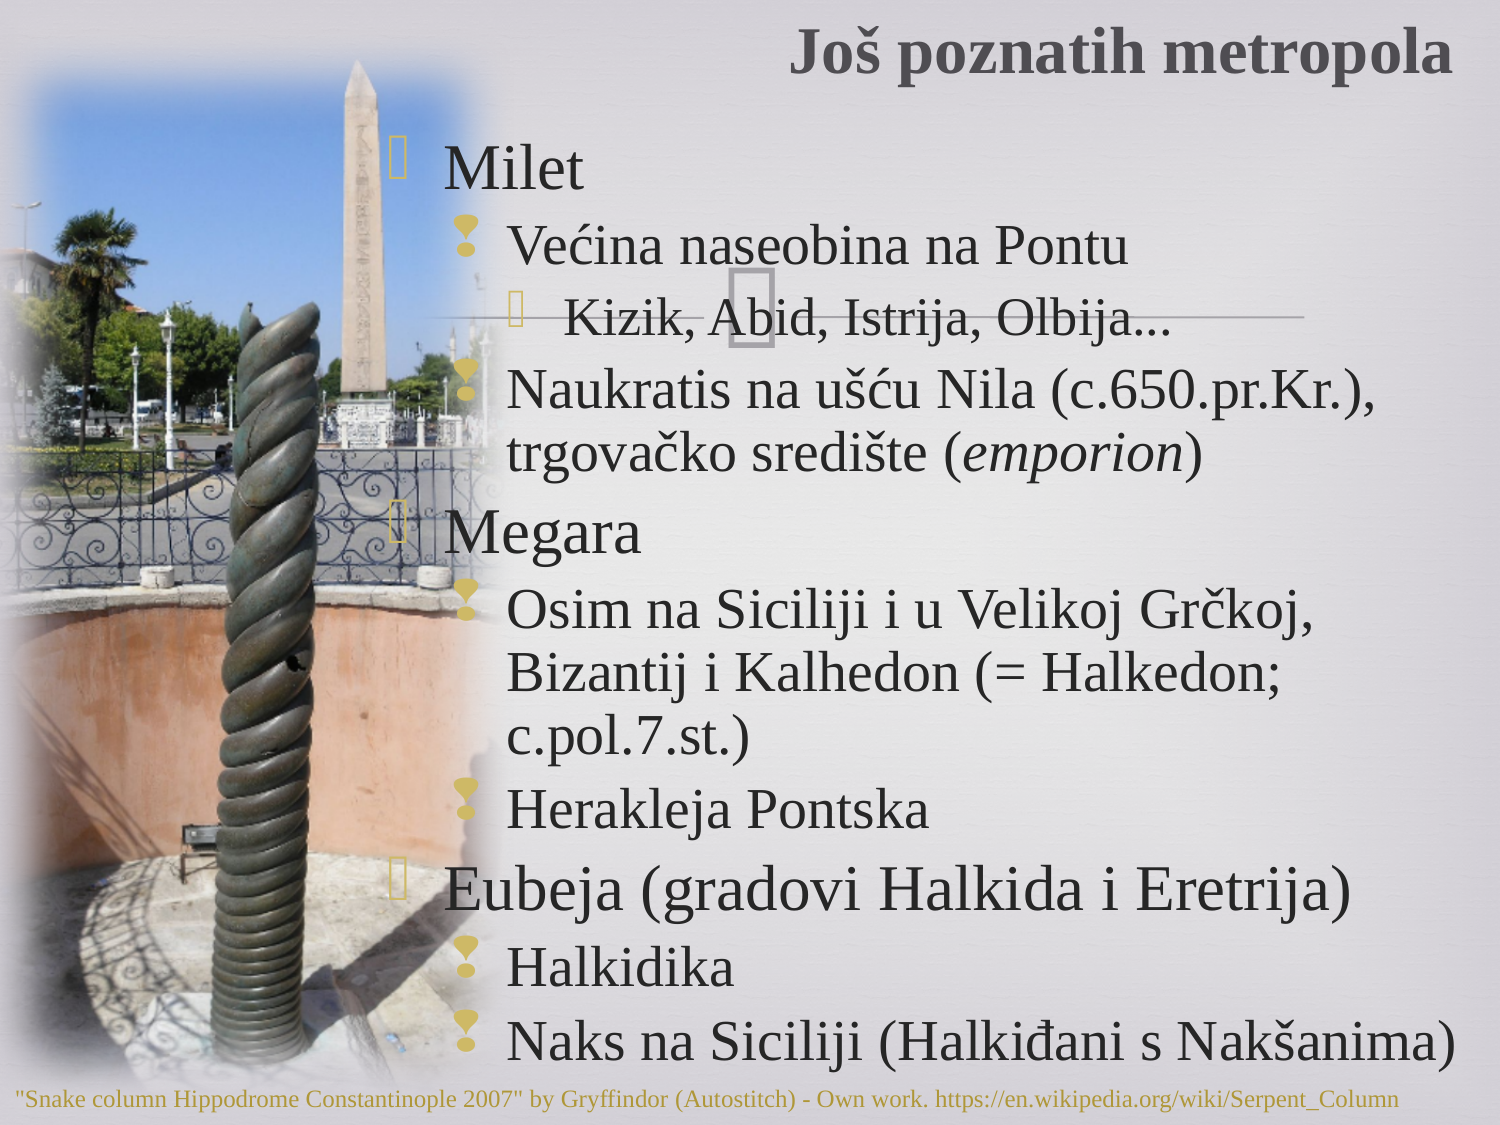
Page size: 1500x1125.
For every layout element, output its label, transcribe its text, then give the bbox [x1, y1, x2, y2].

text_box Još poznatih metropola [773, 0, 1477, 95]
picture [0, 30, 515, 1102]
text_box "Snake column Hippodrome Constantinople 2007" by Gryffindor (Autostitch) - Own work. https://en.wikipedia.org/wiki/Serpent_Column [0, 1075, 1477, 1120]
list Milet Većina naseobina na Pontu Kizik, Abid, Istrija, Olbija... Naukratis na ušću Nila (c.650.pr.Kr.), trgovačko središte (emporion) Megara Osim na Siciliji i u Velikoj Grčkoj, Bizantij i Kalhedon (= Halkedon; c.pol.7.st.) Herakleja Pontska Eubeja (gradovi Halkida i Eretrija) Halkidika Naks na Siciliji (Halkiđani s Nakšanima) [521, 125, 1500, 1094]
